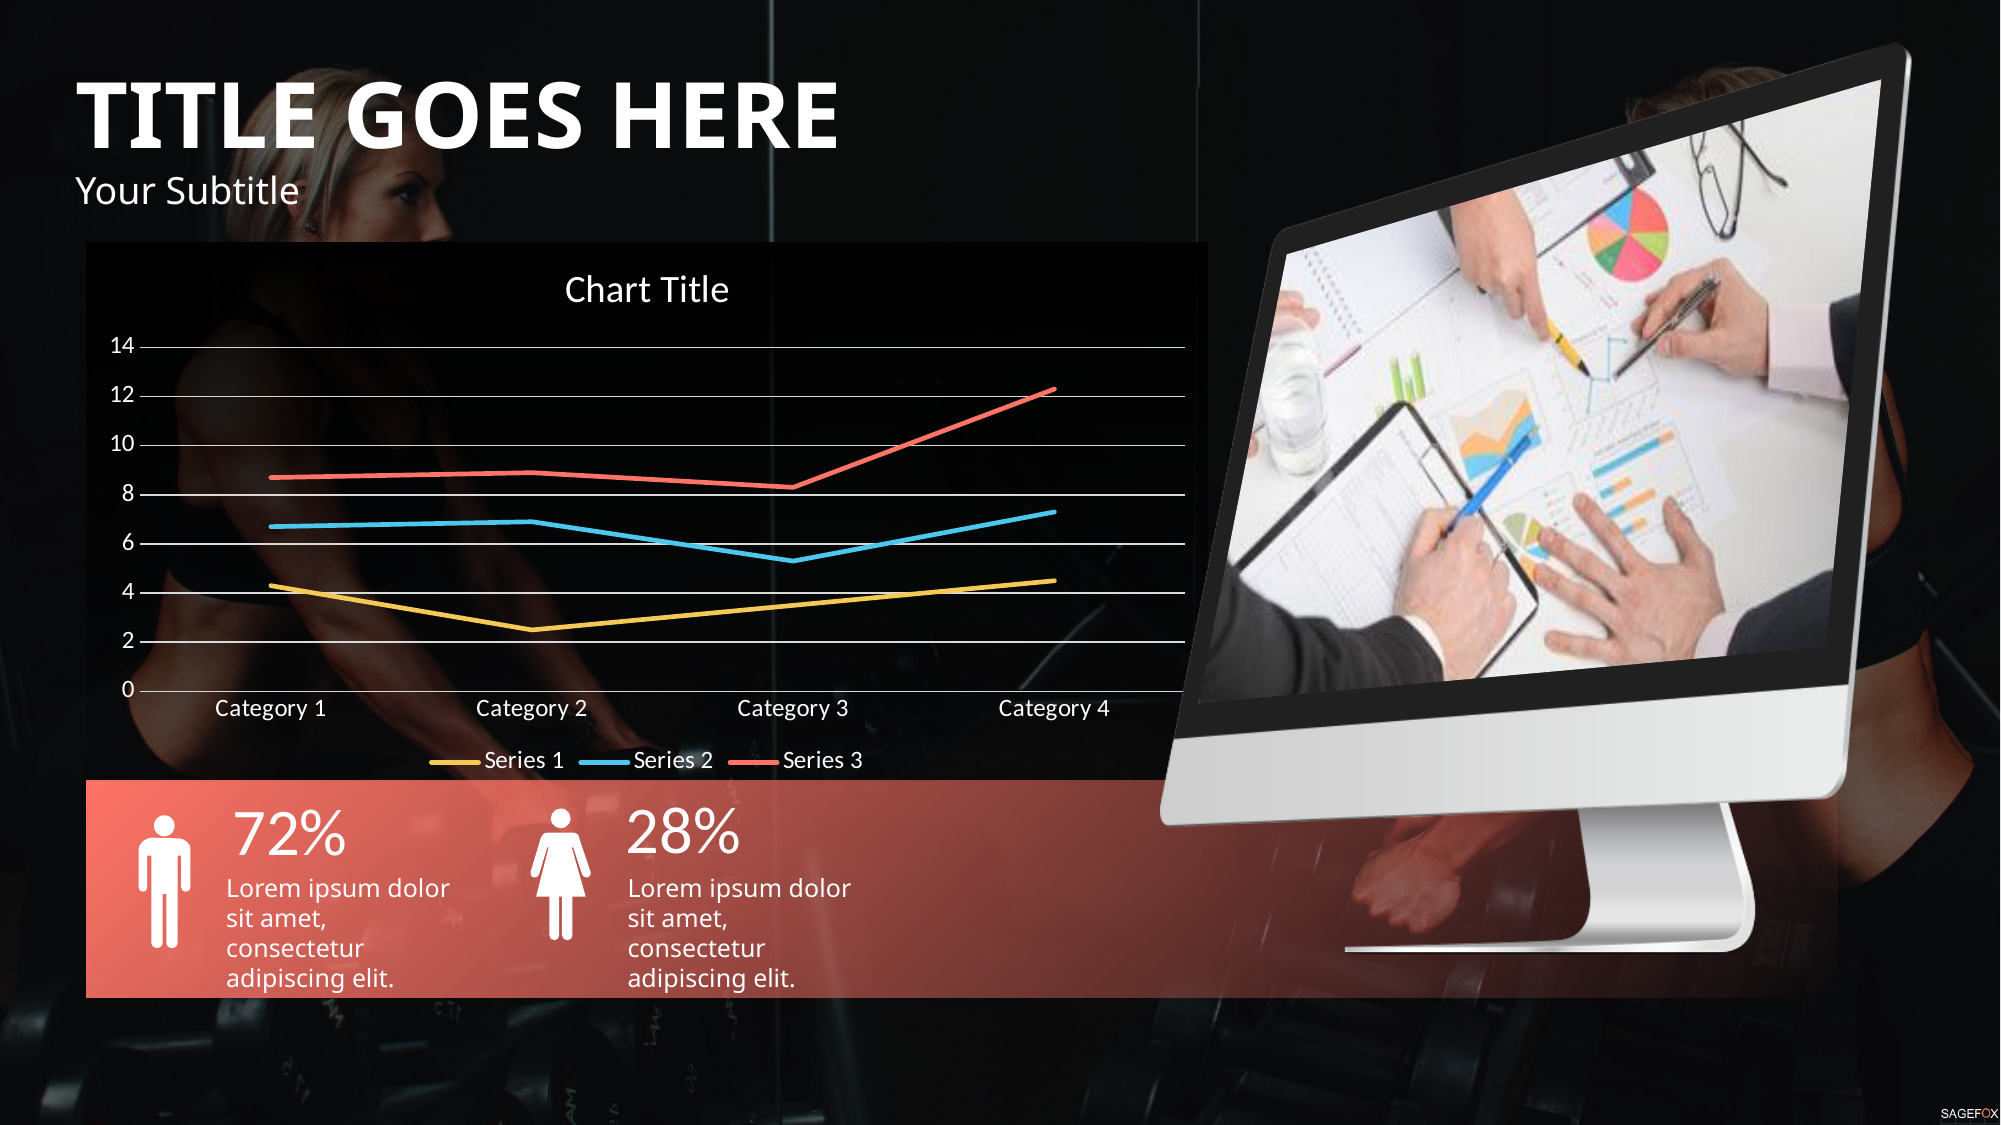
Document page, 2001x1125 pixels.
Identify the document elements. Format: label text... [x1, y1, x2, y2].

text_box [762, 782, 1160, 998]
text_box [369, 782, 612, 998]
picture [0, 0, 2001, 1125]
text_box TITLE GOES HERE Your Subtitle [60, 49, 1036, 220]
text_box 28% [605, 782, 762, 875]
text_box Lorem ipsum dolor sit amet, consectetur adipiscing elit. [612, 865, 869, 1000]
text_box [529, 808, 592, 941]
text_box 72% [211, 782, 369, 865]
chart [86, 242, 1160, 782]
text_box [86, 782, 211, 998]
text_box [138, 815, 191, 948]
text_box Lorem ipsum dolor sit amet, consectetur adipiscing elit. [211, 865, 468, 1000]
